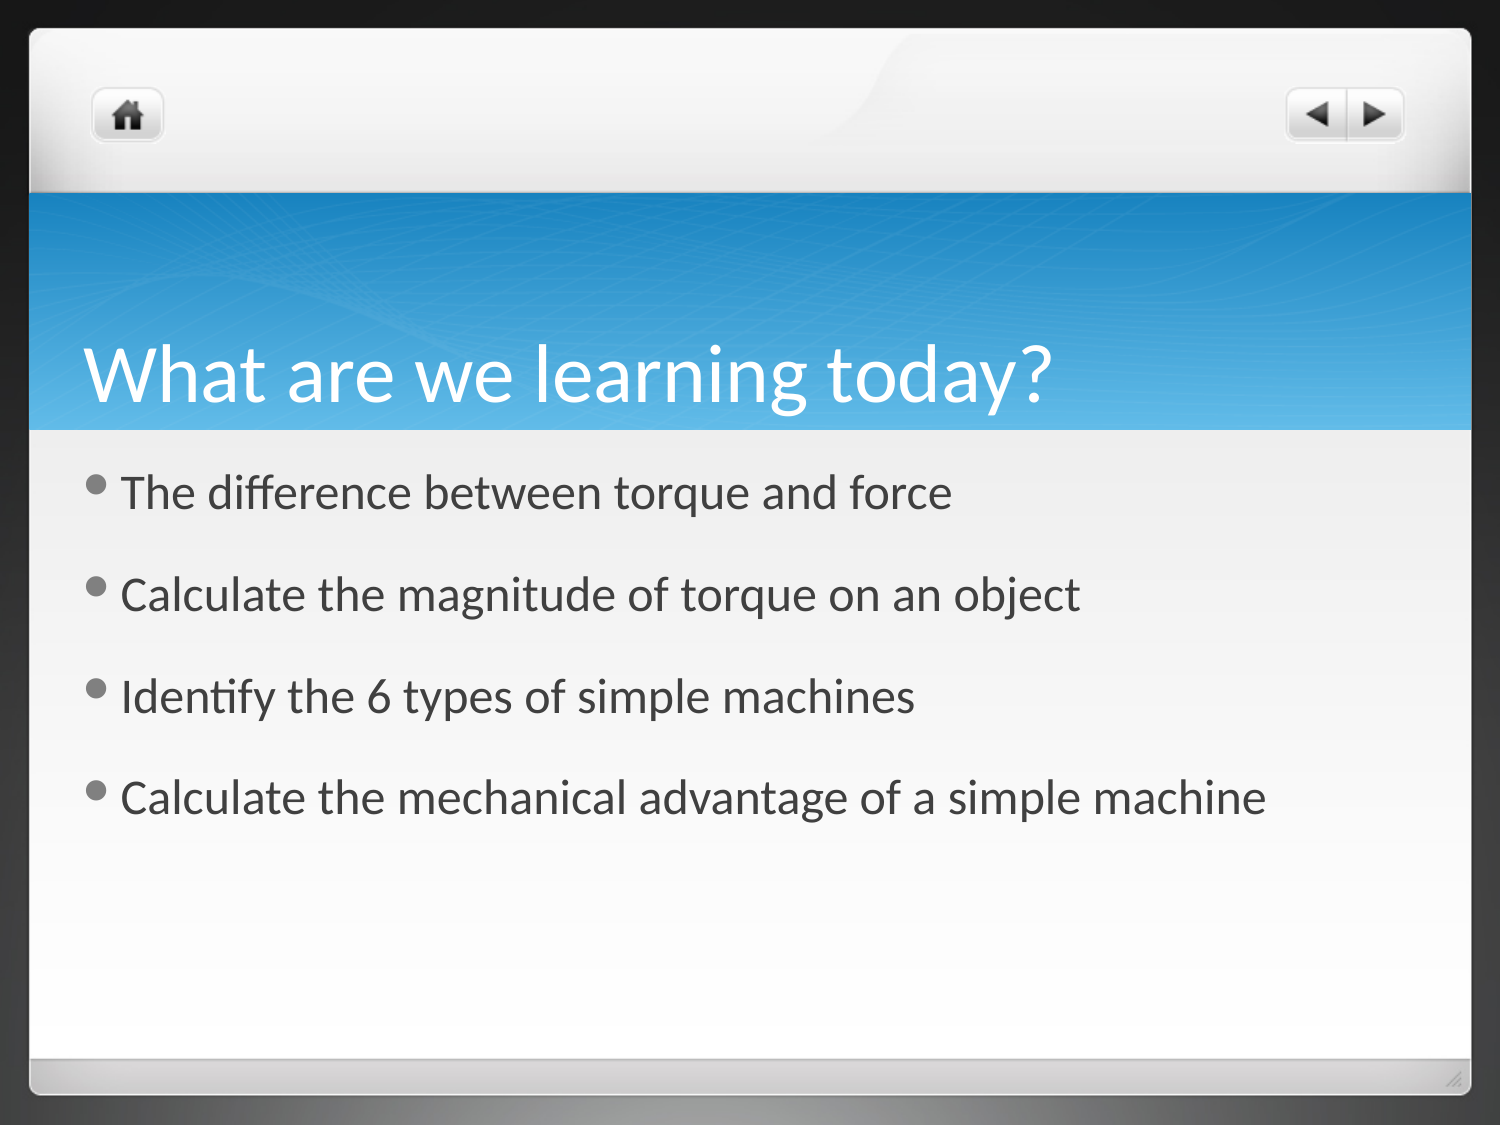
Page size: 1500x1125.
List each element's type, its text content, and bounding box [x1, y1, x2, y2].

list The difference between torque and force Calculate the magnitude of torque on an object Identify the 6 types of simple machines Calculate the mechanical advantage of a simple machine [68, 452, 1432, 1025]
title What are we learning today? [68, 238, 1432, 427]
picture [0, 0, 1500, 1125]
